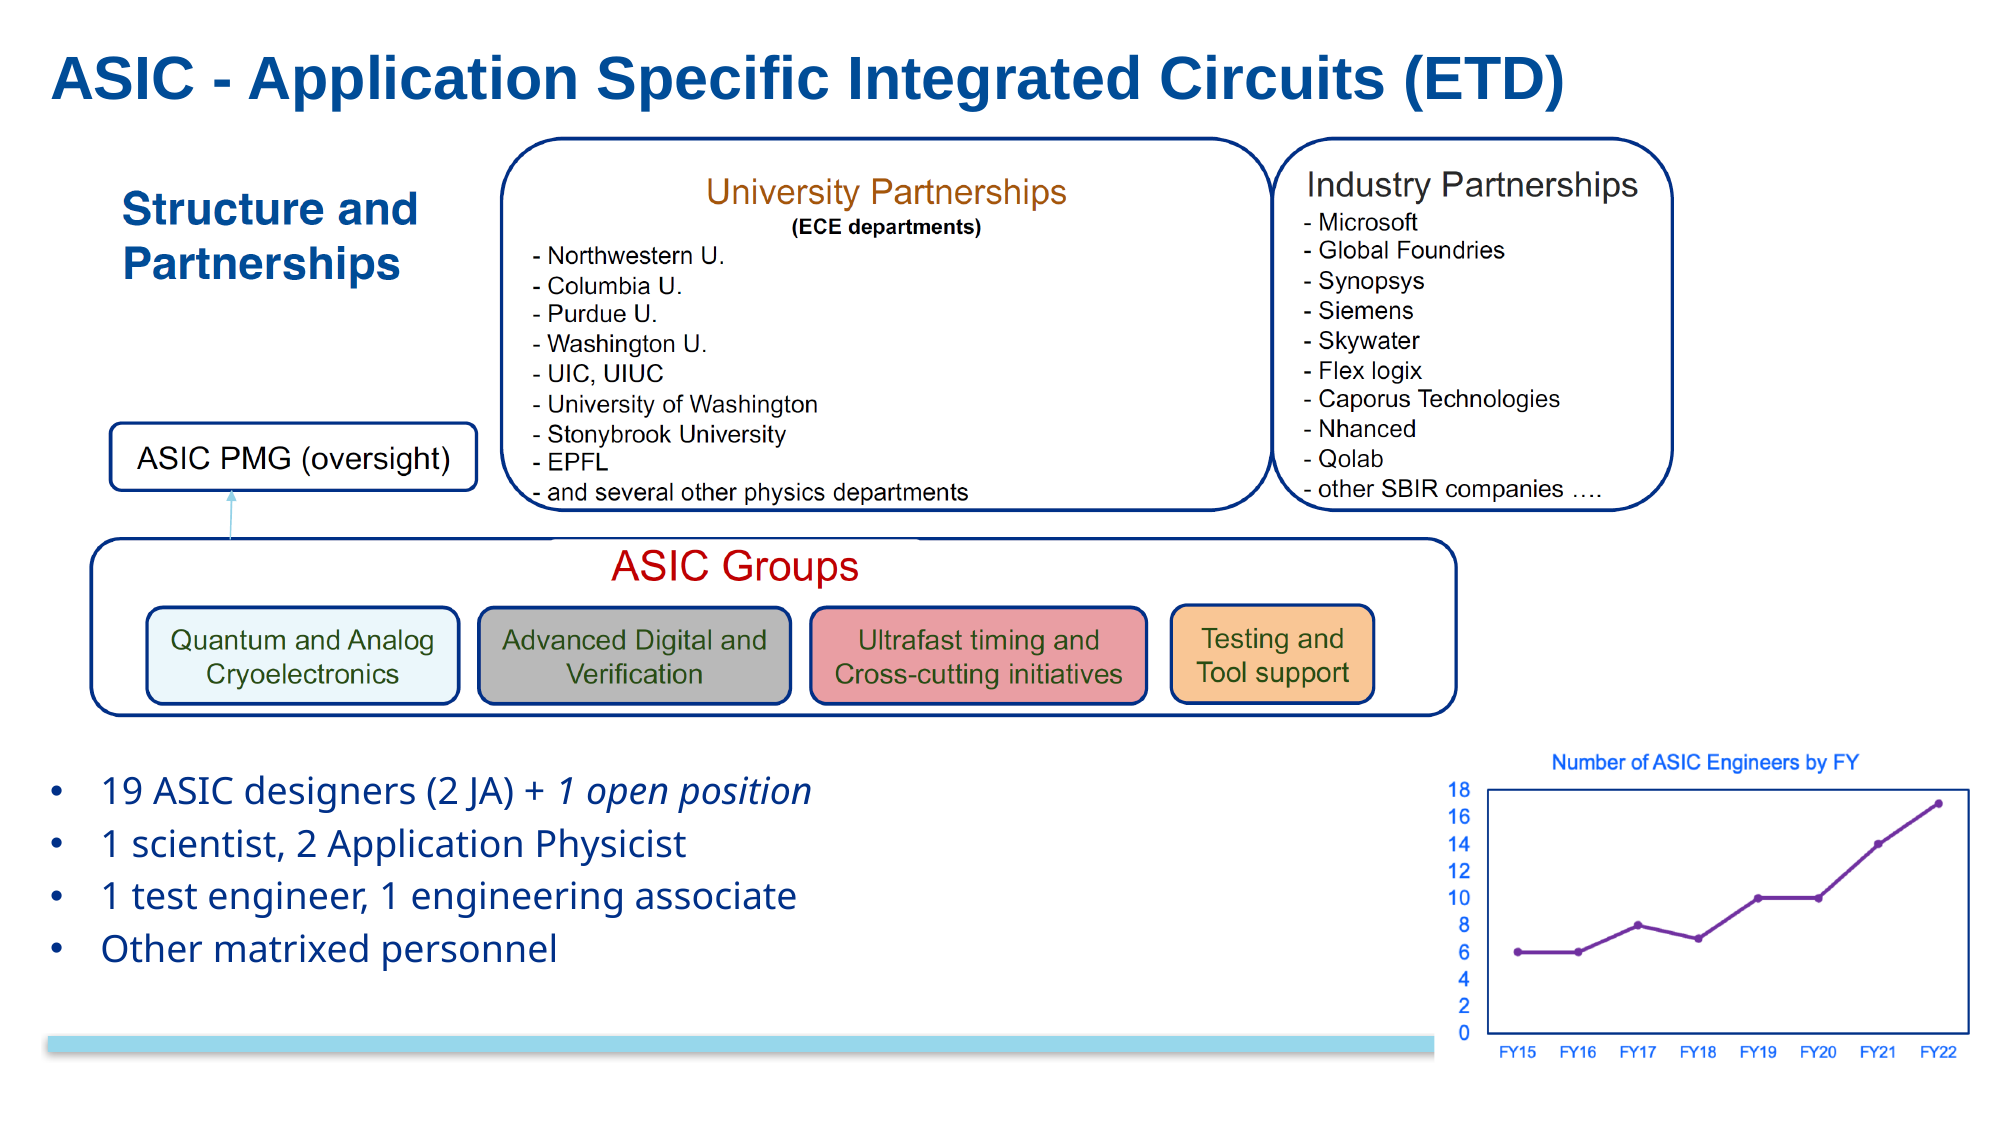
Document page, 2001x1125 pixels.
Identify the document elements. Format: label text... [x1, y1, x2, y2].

picture [80, 131, 1992, 1086]
list 19 ASIC designers (2 JA) + 1 open position 1 scientist, 2 Application Physicist 1 test engineer, 1 engineering associate Other matrixed personnel [50, 767, 1429, 1005]
title ASIC - Application Specific Integrated Circuits (ETD) [50, 41, 1950, 112]
